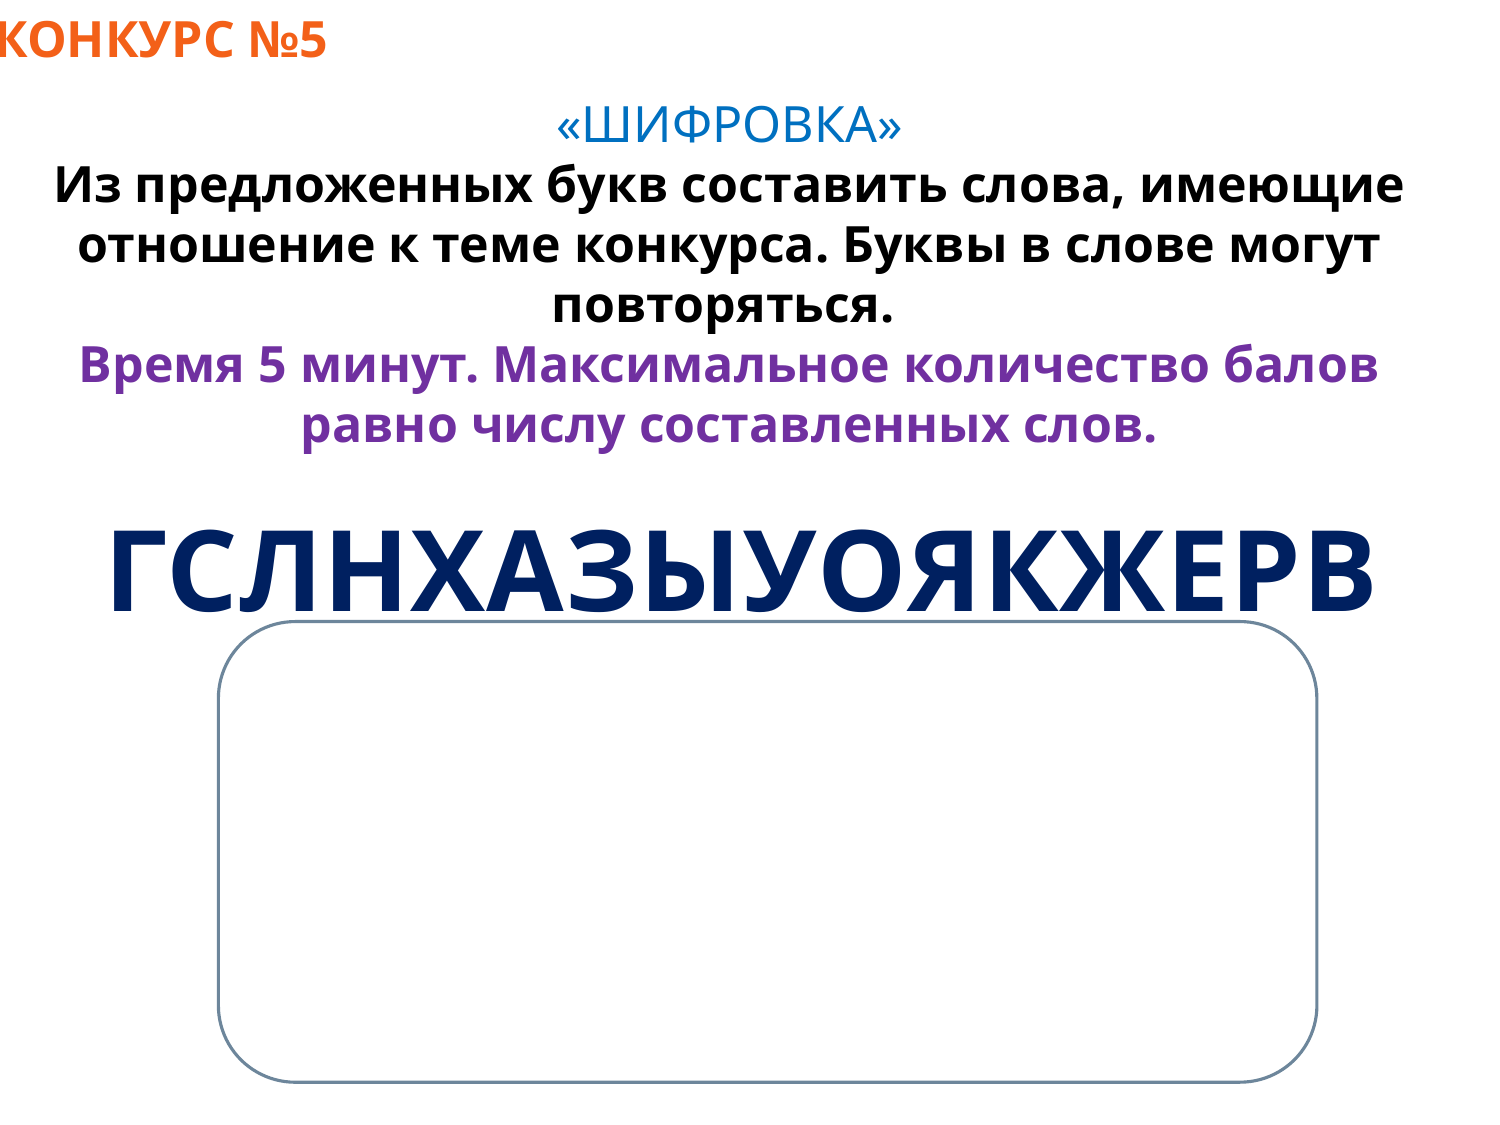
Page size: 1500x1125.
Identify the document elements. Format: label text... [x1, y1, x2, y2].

text_box [216, 619, 1319, 1084]
text_box КОНКУРС №5 [0, 0, 343, 75]
text_box «ШИФРОВКА» Из предложенных букв составить слова, имеющие отношение к теме конкурса. Буквы в слове могут повторяться. Время 5 минут. Максимальное количество балов равно числу составленных слов. [20, 14, 1439, 505]
text_box ГСЛНХАЗЫУОЯКЖЕРВ [89, 491, 1395, 642]
